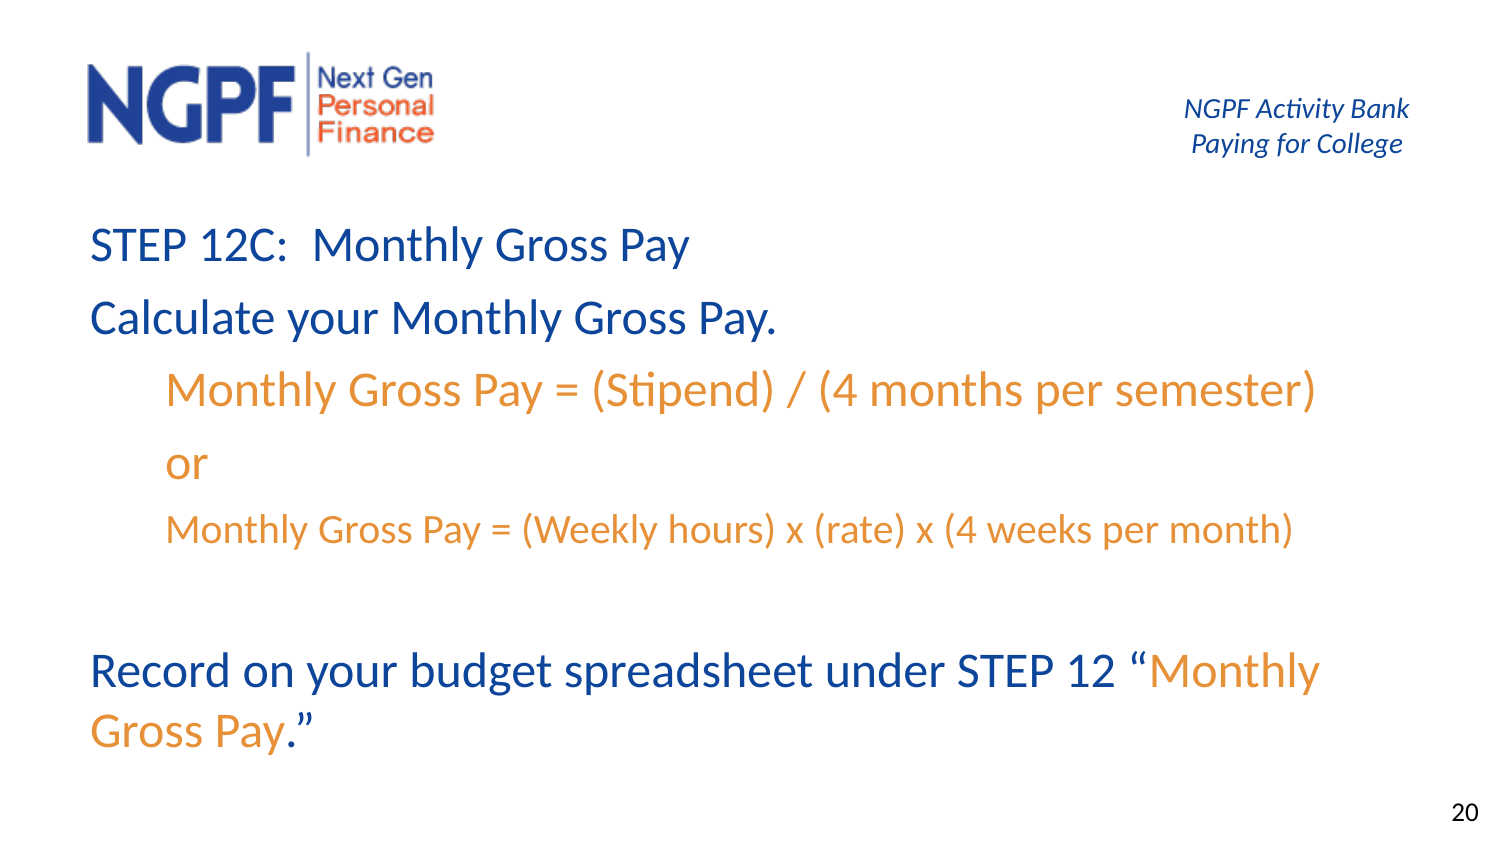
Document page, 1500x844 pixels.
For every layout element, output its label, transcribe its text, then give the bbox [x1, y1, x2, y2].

list STEP 12C: Monthly Gross Pay Calculate your Monthly Gross Pay. Monthly Gross Pay = (Stipend) / (4 months per semester) or Monthly Gross Pay = (Weekly hours) x (rate) x (4 weeks per month) Record on your budget spreadsheet under STEP 12 “Monthly Gross Pay.” [75, 196, 1425, 808]
picture [47, 0, 498, 217]
title NGPF Activity Bank Paying for College [535, 33, 1425, 175]
slide_number 20 [1403, 779, 1494, 844]
